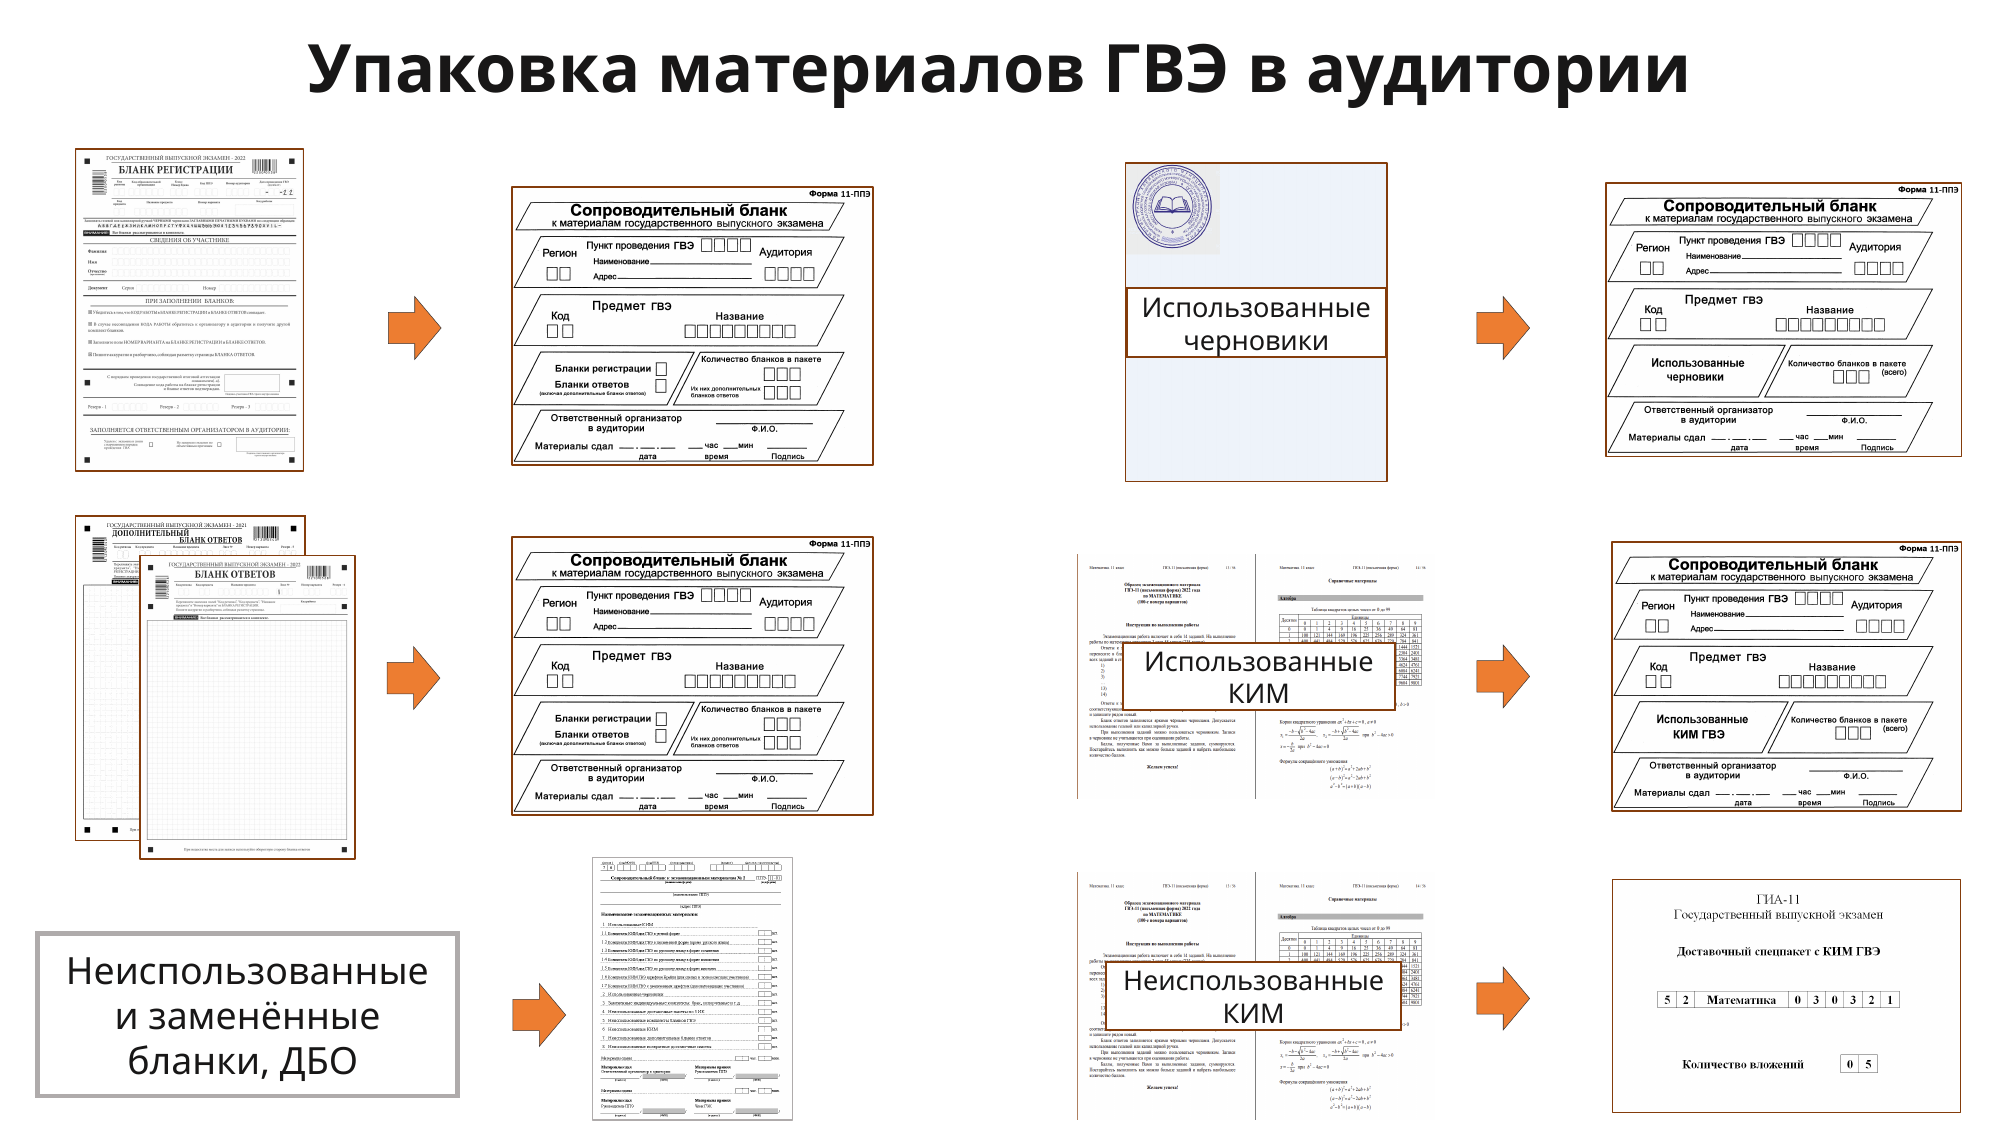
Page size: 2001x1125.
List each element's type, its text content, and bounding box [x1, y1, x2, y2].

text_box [1126, 163, 1387, 481]
picture [512, 537, 873, 815]
picture [1606, 183, 1961, 456]
picture [140, 556, 355, 859]
picture [1612, 542, 1961, 811]
picture [512, 187, 873, 465]
text_box [387, 293, 443, 363]
picture [1612, 879, 1960, 1112]
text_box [1077, 872, 1435, 1120]
text_box Упаковка материалов ГВЭ в аудитории [293, 18, 1707, 114]
picture [76, 149, 303, 471]
text_box [1475, 964, 1531, 1033]
picture [593, 858, 792, 1120]
text_box Неиспользованные и заменённые бланки, ДБО [36, 933, 459, 1097]
text_box [1475, 293, 1531, 363]
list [76, 516, 305, 840]
text_box [386, 643, 442, 713]
text_box [511, 980, 568, 1050]
text_box [1475, 642, 1531, 711]
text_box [1077, 554, 1435, 799]
